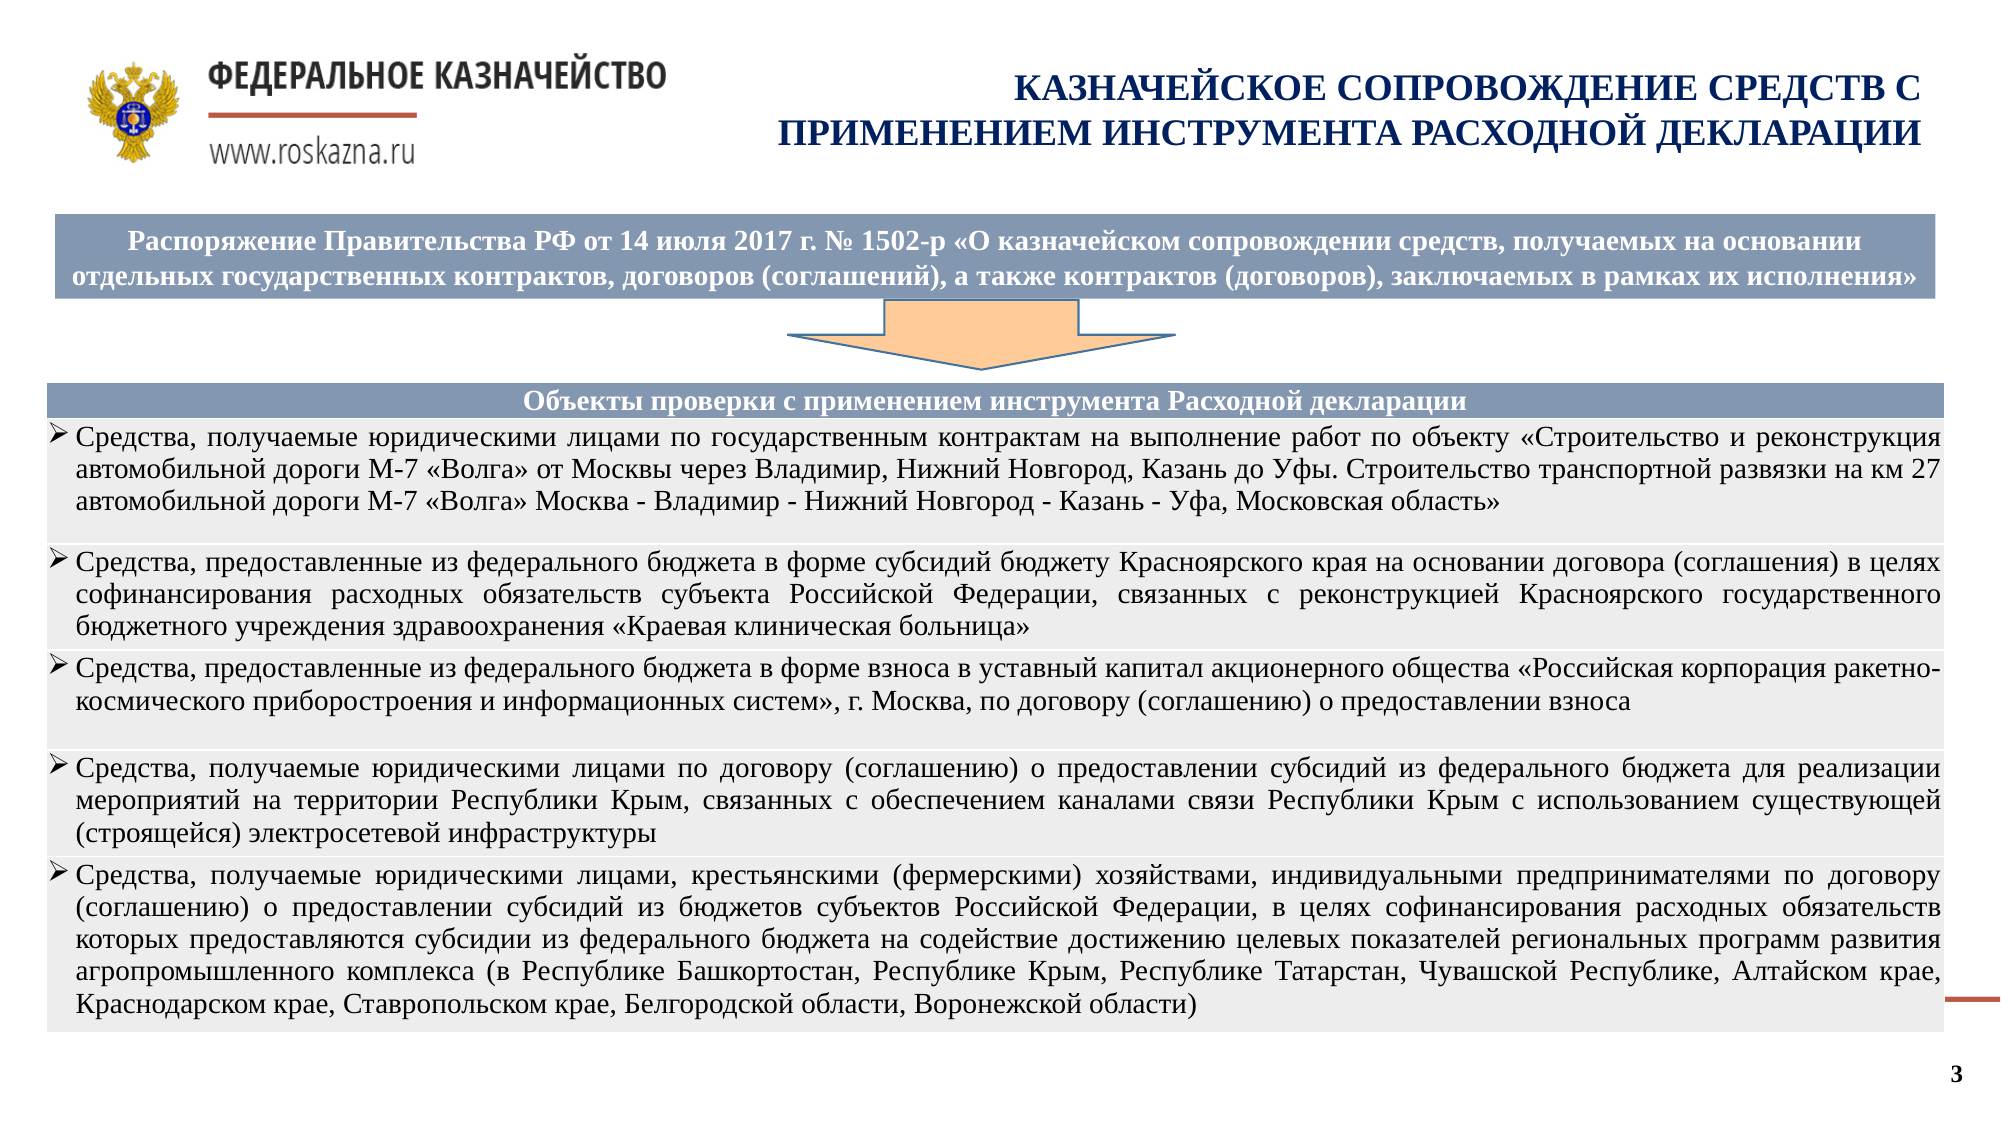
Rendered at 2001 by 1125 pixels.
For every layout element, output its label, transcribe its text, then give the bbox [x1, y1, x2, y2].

slide_number 3 [1528, 1042, 1979, 1103]
table_cell Средства, получаемые юридическими лицами, крестьянскими (фермерскими) хозяйствами, индивидуальными предпринимателями по договору (соглашению) о предоставлении субсидий из бюджетов субъектов Российской Федерации, в целях софинансирования расходных обязательств которых предоставляются субсидии из федерального бюджета на содействие достижению целевых показателей региональных программ развития агропромышленного комплекса (в Республике Башкортостан, Республике Крым, Республике Татарстан, Чувашской Республике, Алтайском крае, Краснодарском крае, Ставропольском крае, Белгородской области, Воронежской области) [47, 857, 1944, 1032]
table_cell Средства, получаемые юридическими лицами по государственным контрактам на выполнение работ по объекту «Строительство и реконструкция автомобильной дороги М-7 «Волга» от Москвы через Владимир, Нижний Новгород, Казань до Уфы. Строительство транспортной развязки на км 27 автомобильной дороги М-7 «Волга» Москва - Владимир - Нижний Новгород - Казань - Уфа, Московская область» [47, 419, 1944, 543]
table_cell Средства, предоставленные из федерального бюджета в форме субсидий бюджету Красноярского края на основании договора (соглашения) в целях софинансирования расходных обязательств субъекта Российской Федерации, связанных с реконструкцией Красноярского государственного бюджетного учреждения здравоохранения «Краевая клиническая больница» [47, 545, 1944, 649]
table_cell Средства, получаемые юридическими лицами по договору (соглашению) о предоставлении субсидий из федерального бюджета для реализации мероприятий на территории Республики Крым, связанных с обеспечением каналами связи Республики Крым с использованием существующей (строящейся) электросетевой инфраструктуры [47, 751, 1944, 856]
picture [0, 0, 2001, 1125]
table_cell Средства, предоставленные из федерального бюджета в форме взноса в уставный капитал акционерного общества «Российская корпорация ракетно-космического приборостроения и информационных систем», г. Москва, по договору (соглашению) о предоставлении взноса [47, 651, 1944, 749]
text_box [787, 298, 1176, 371]
text_box КАЗНАЧЕЙСКОЕ СОПРОВОЖДЕНИЕ СРЕДСТВ С ПРИМЕНЕНИЕМ ИНСТРУМЕНТА РАСХОДНОЙ ДЕКЛАРАЦИИ [707, 56, 1936, 160]
text_box Распоряжение Правительства РФ от 14 июля 2017 г. № 1502-р «О казначейском сопровождении средств, получаемых на основании отдельных государственных контрактов, договоров (соглашений), а также контрактов (договоров), заключаемых в рамках их исполнения» [55, 214, 1936, 299]
table_header Объекты проверки с применением инструмента Расходной декларации [47, 383, 1944, 418]
